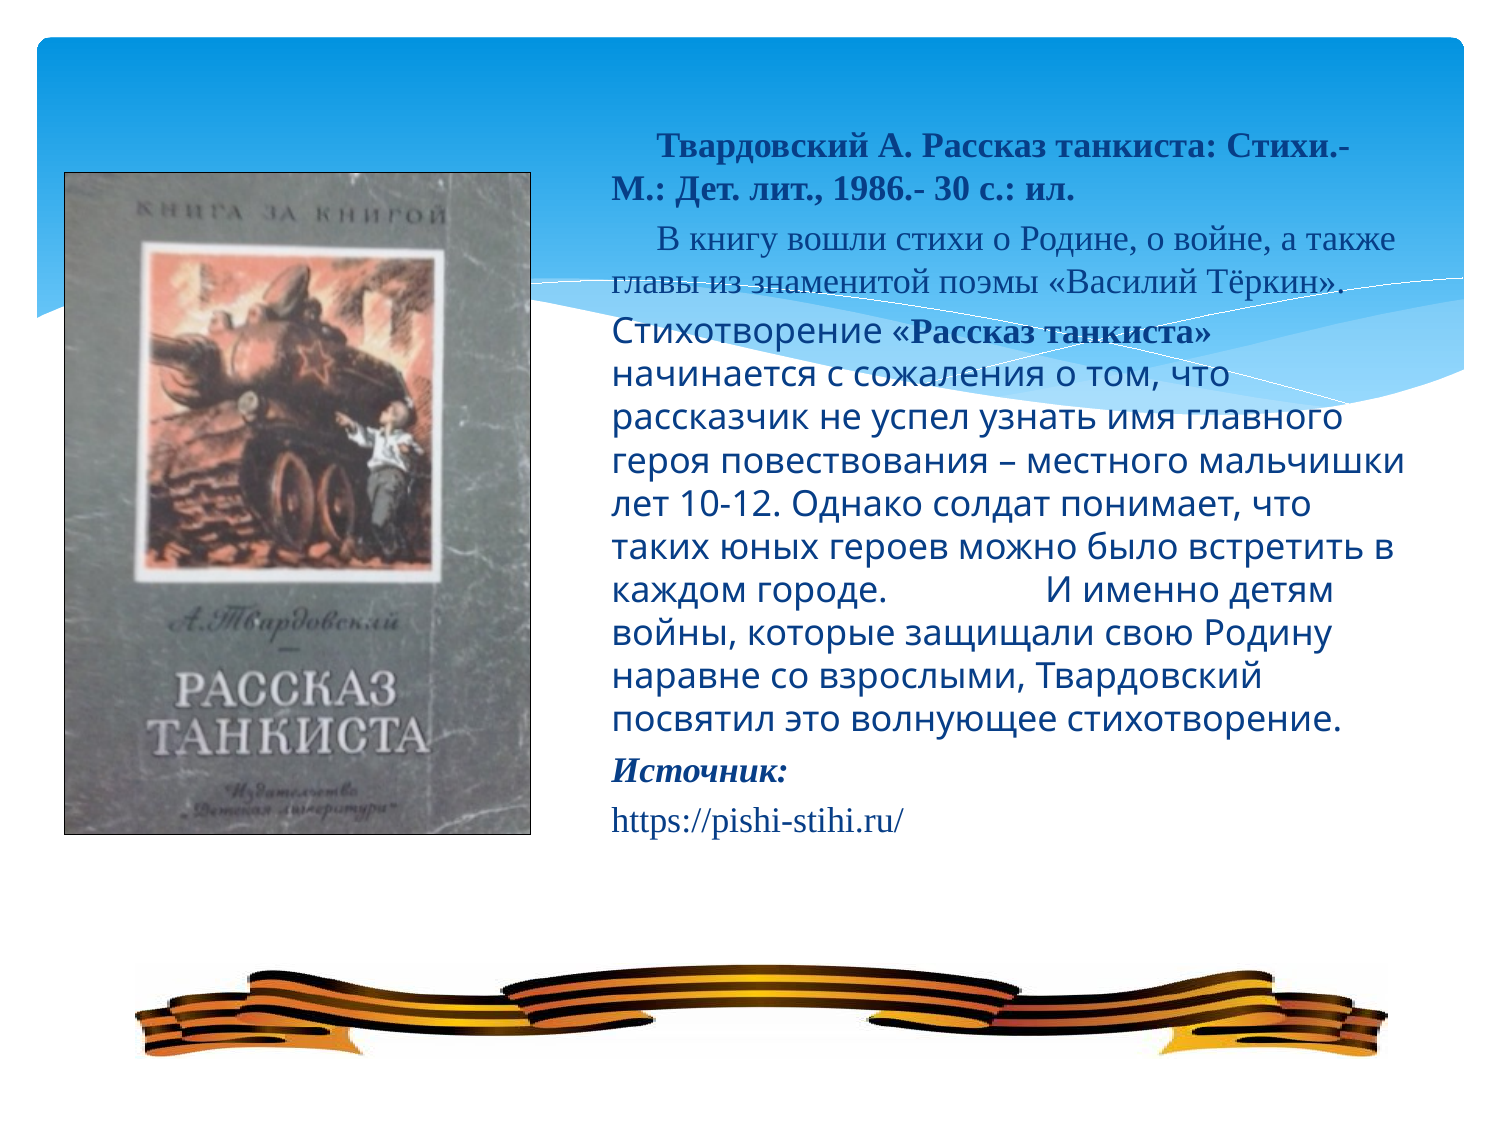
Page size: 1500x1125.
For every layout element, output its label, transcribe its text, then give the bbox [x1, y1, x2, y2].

picture [135, 963, 1389, 1059]
list Твардовский А. Рассказ танкиста: Стихи.- М.: Дет. лит., 1986.- 30 с.: ил. В книгу вошли стихи о Родине, о войне, а также главы из знаменитой поэмы «Василий Тёркин». Стихотворение «Рассказ танкиста» начинается с сожаления о том, что рассказчик не успел узнать имя главного героя повествования – местного мальчишки лет 10-12. Однако солдат понимает, что таких юных героев можно было встретить в каждом городе. И именно детям войны, которые защищали свою Родину наравне со взрослыми, Твардовский посвятил это волнующее стихотворение. Источник: https://pishi-stihi.ru/ [596, 113, 1424, 929]
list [64, 172, 531, 835]
